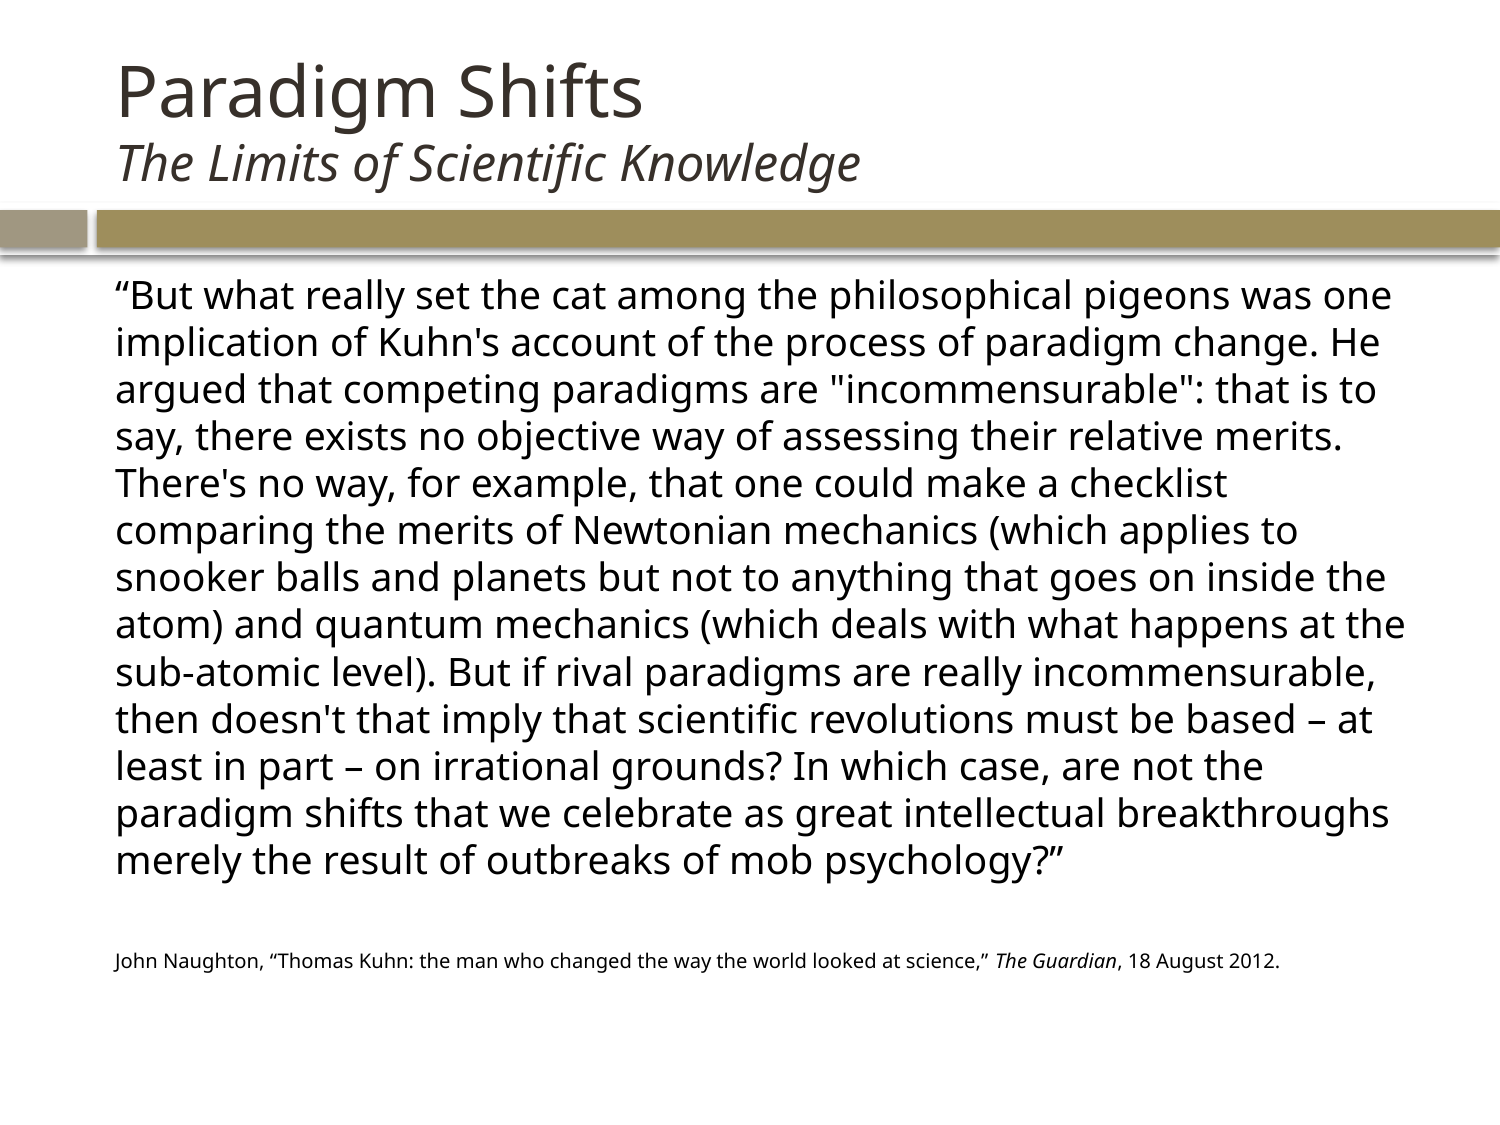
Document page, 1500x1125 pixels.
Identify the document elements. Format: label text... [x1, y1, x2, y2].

title Paradigm Shifts The Limits of Scientific Knowledge [100, 37, 1438, 200]
list “But what really set the cat among the philosophical pigeons was one implication of Kuhn's account of the process of paradigm change. He argued that competing paradigms are "incommensurable": that is to say, there exists no objective way of assessing their relative merits. There's no way, for example, that one could make a checklist comparing the merits of Newtonian mechanics (which applies to snooker balls and planets but not to anything that goes on inside the atom) and quantum mechanics (which deals with what happens at the sub-atomic level). But if rival paradigms are really incommensurable, then doesn't that imply that scientific revolutions must be based – at least in part – on irrational grounds? In which case, are not the paradigm shifts that we celebrate as great intellectual breakthroughs merely the result of outbreaks of mob psychology?” John Naughton, “Thomas Kuhn: the man who changed the way the world looked at science,” The Guardian, 18 August 2012. [100, 262, 1438, 1000]
